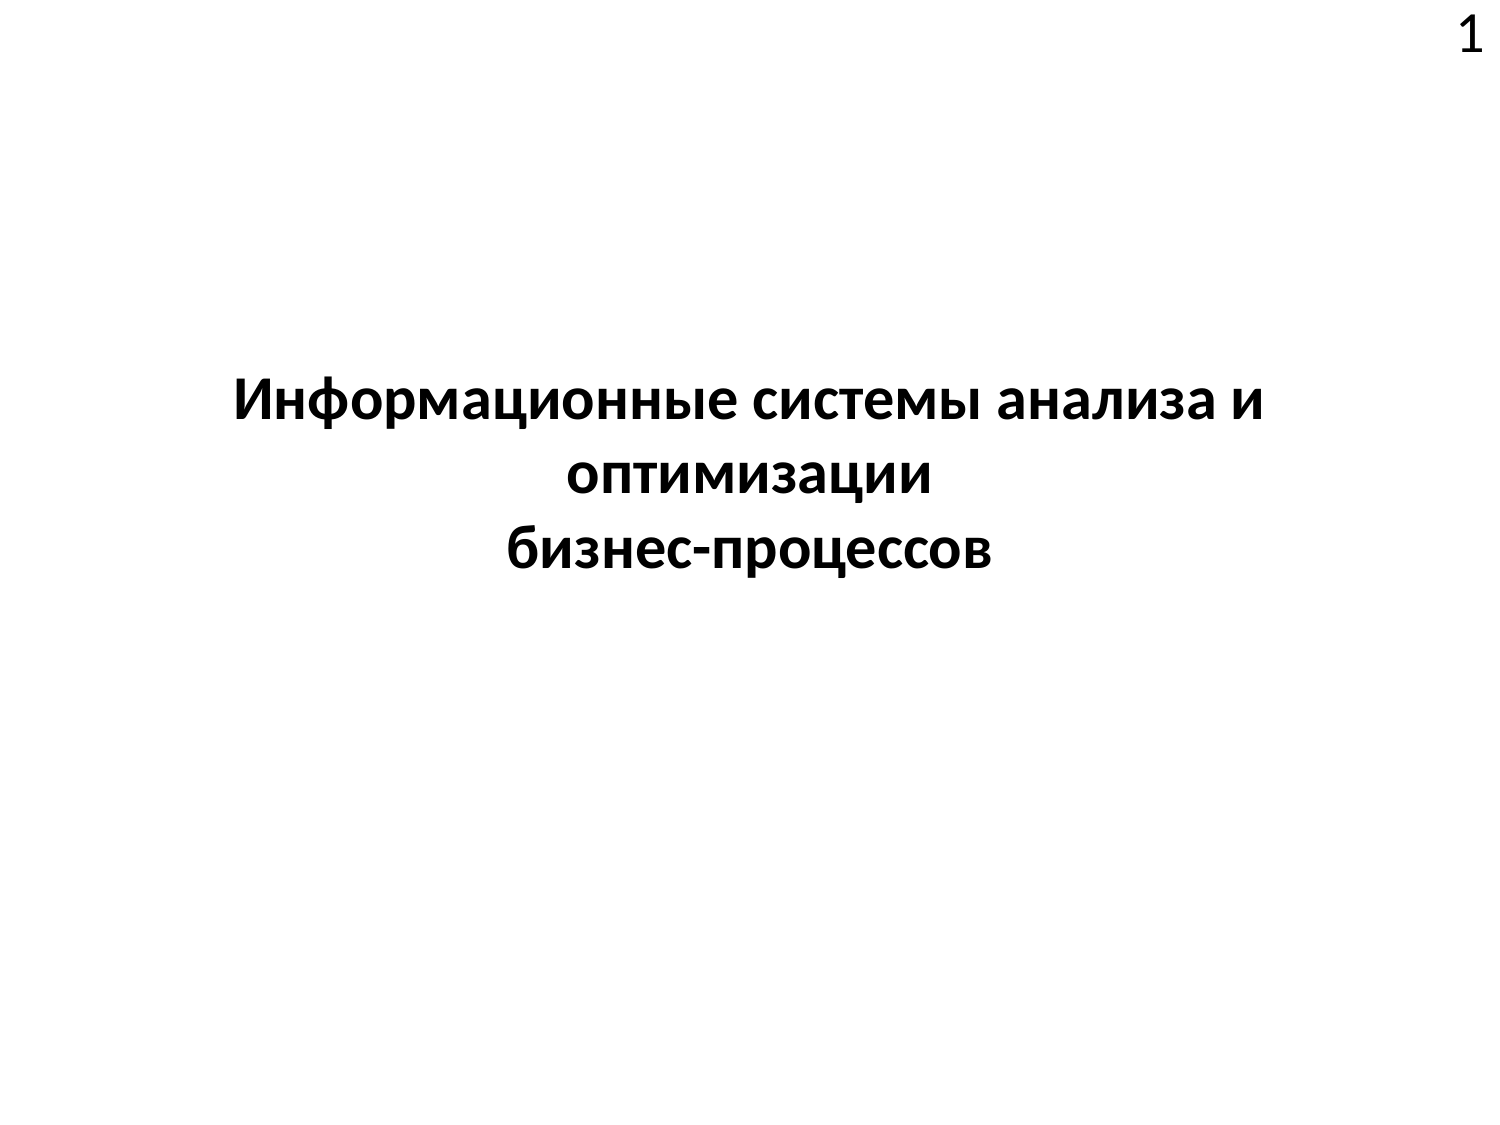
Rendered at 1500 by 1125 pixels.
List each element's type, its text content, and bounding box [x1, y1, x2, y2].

slide_number 1 [1347, 0, 1500, 59]
title Информационные системы анализа и оптимизации бизнес-процессов [112, 349, 1388, 591]
